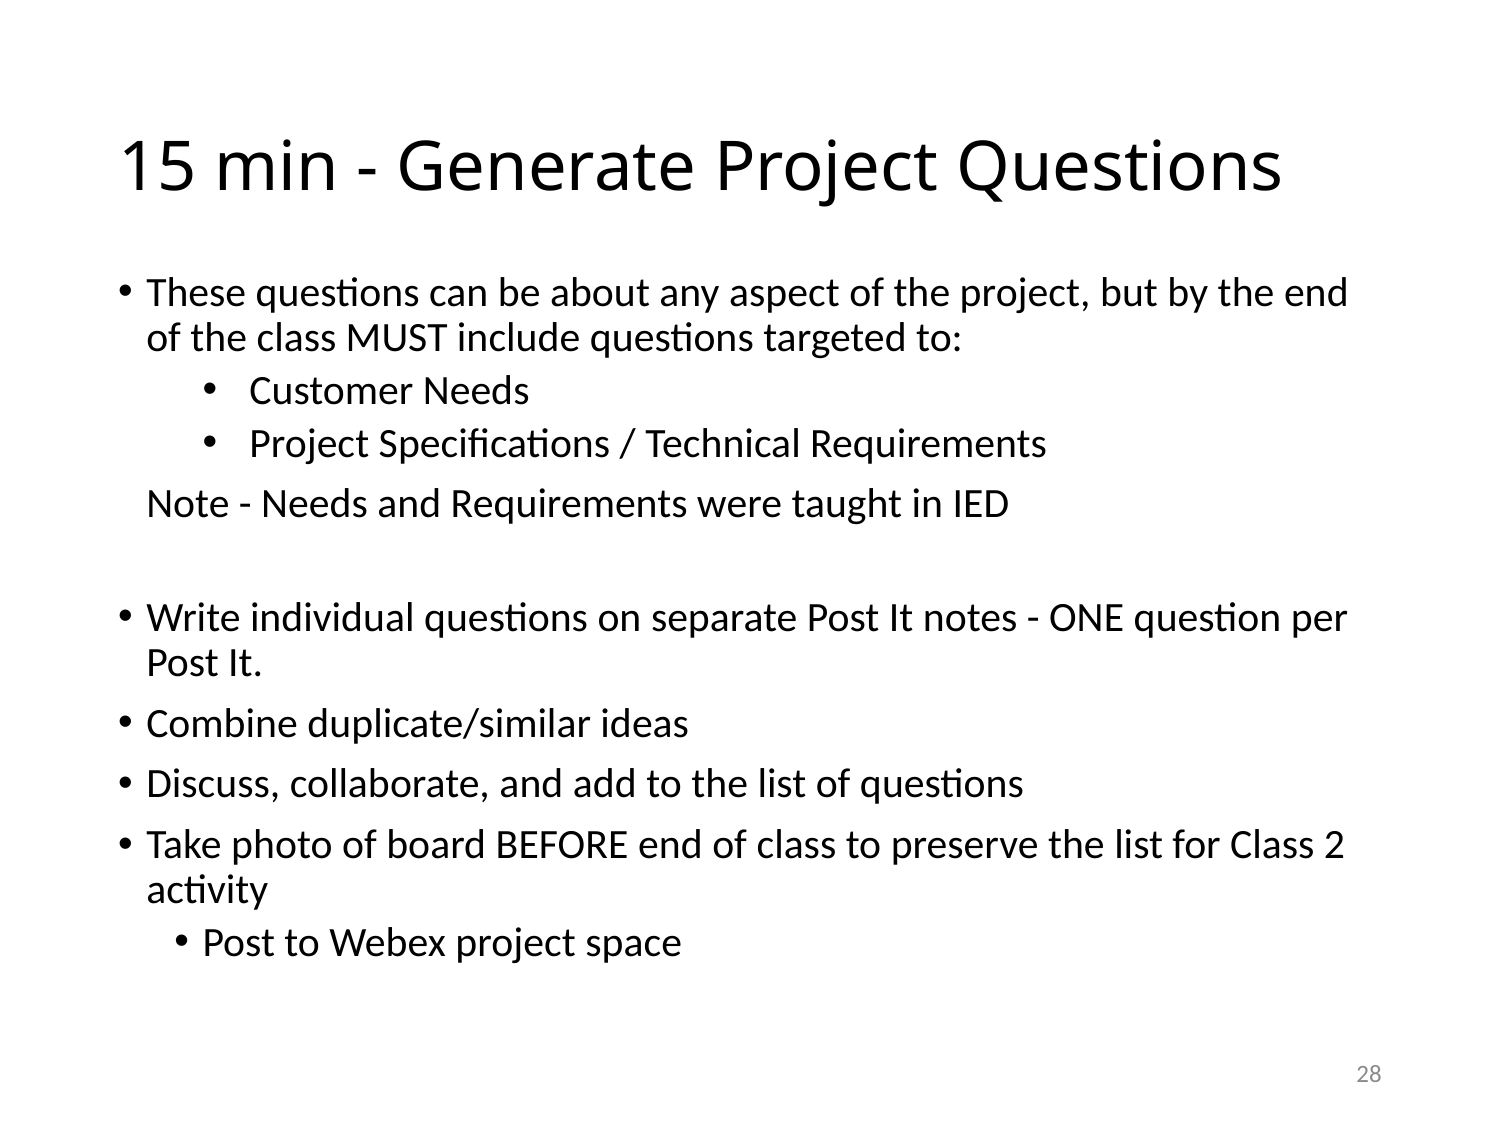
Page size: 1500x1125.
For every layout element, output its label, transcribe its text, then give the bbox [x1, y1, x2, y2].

slide_number 28 [1059, 1042, 1397, 1103]
title 15 min - Generate Project Questions [103, 59, 1397, 262]
list These questions can be about any aspect of the project, but by the end of the class MUST include questions targeted to: Customer Needs Project Specifications / Technical Requirements Note - Needs and Requirements were taught in IED Write individual questions on separate Post It notes - ONE question per Post It. Combine duplicate/similar ideas Discuss, collaborate, and add to the list of questions Take photo of board BEFORE end of class to preserve the list for Class 2 activity Post to Webex project space [103, 262, 1397, 1000]
